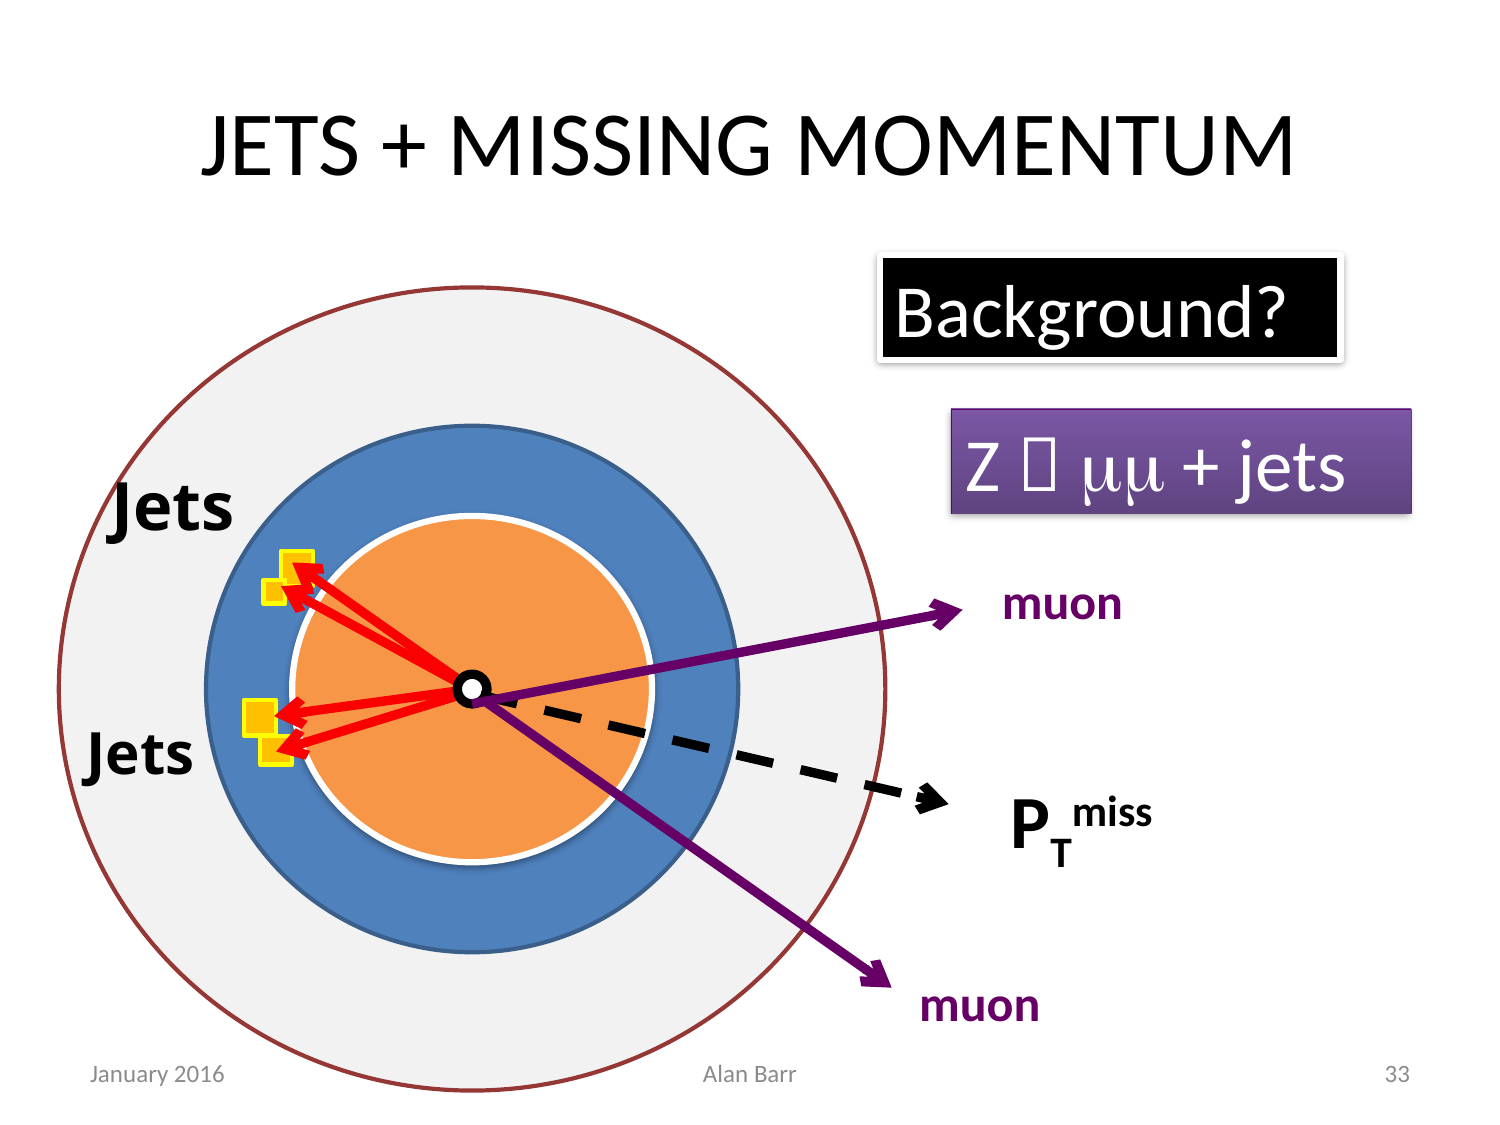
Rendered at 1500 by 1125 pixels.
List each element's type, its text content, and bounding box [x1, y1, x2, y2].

text_box PTmiss [995, 766, 1168, 884]
text_box Z  mm + jets [950, 408, 1412, 514]
text_box muon [987, 562, 1138, 638]
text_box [291, 562, 473, 585]
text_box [280, 585, 475, 689]
slide_number 33 [1074, 1042, 1425, 1103]
text_box Jets [71, 708, 210, 794]
title JETS + MISSING MOMENTUM [75, 45, 1425, 233]
text_box Jets [96, 456, 250, 551]
text_box [279, 549, 315, 578]
text_box [261, 578, 286, 606]
text_box muon [904, 964, 1056, 1039]
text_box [275, 690, 473, 752]
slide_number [75, 1042, 425, 1103]
footer Alan Barr [512, 1042, 988, 1103]
text_box [132, 285, 880, 608]
text_box [258, 734, 294, 767]
text_box [203, 423, 728, 955]
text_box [897, 712, 949, 805]
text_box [471, 609, 963, 705]
text_box [304, 759, 477, 866]
text_box [242, 698, 270, 738]
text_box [482, 699, 892, 988]
text_box Background? [877, 252, 1344, 363]
text_box [347, 512, 635, 608]
text_box [56, 517, 742, 1093]
